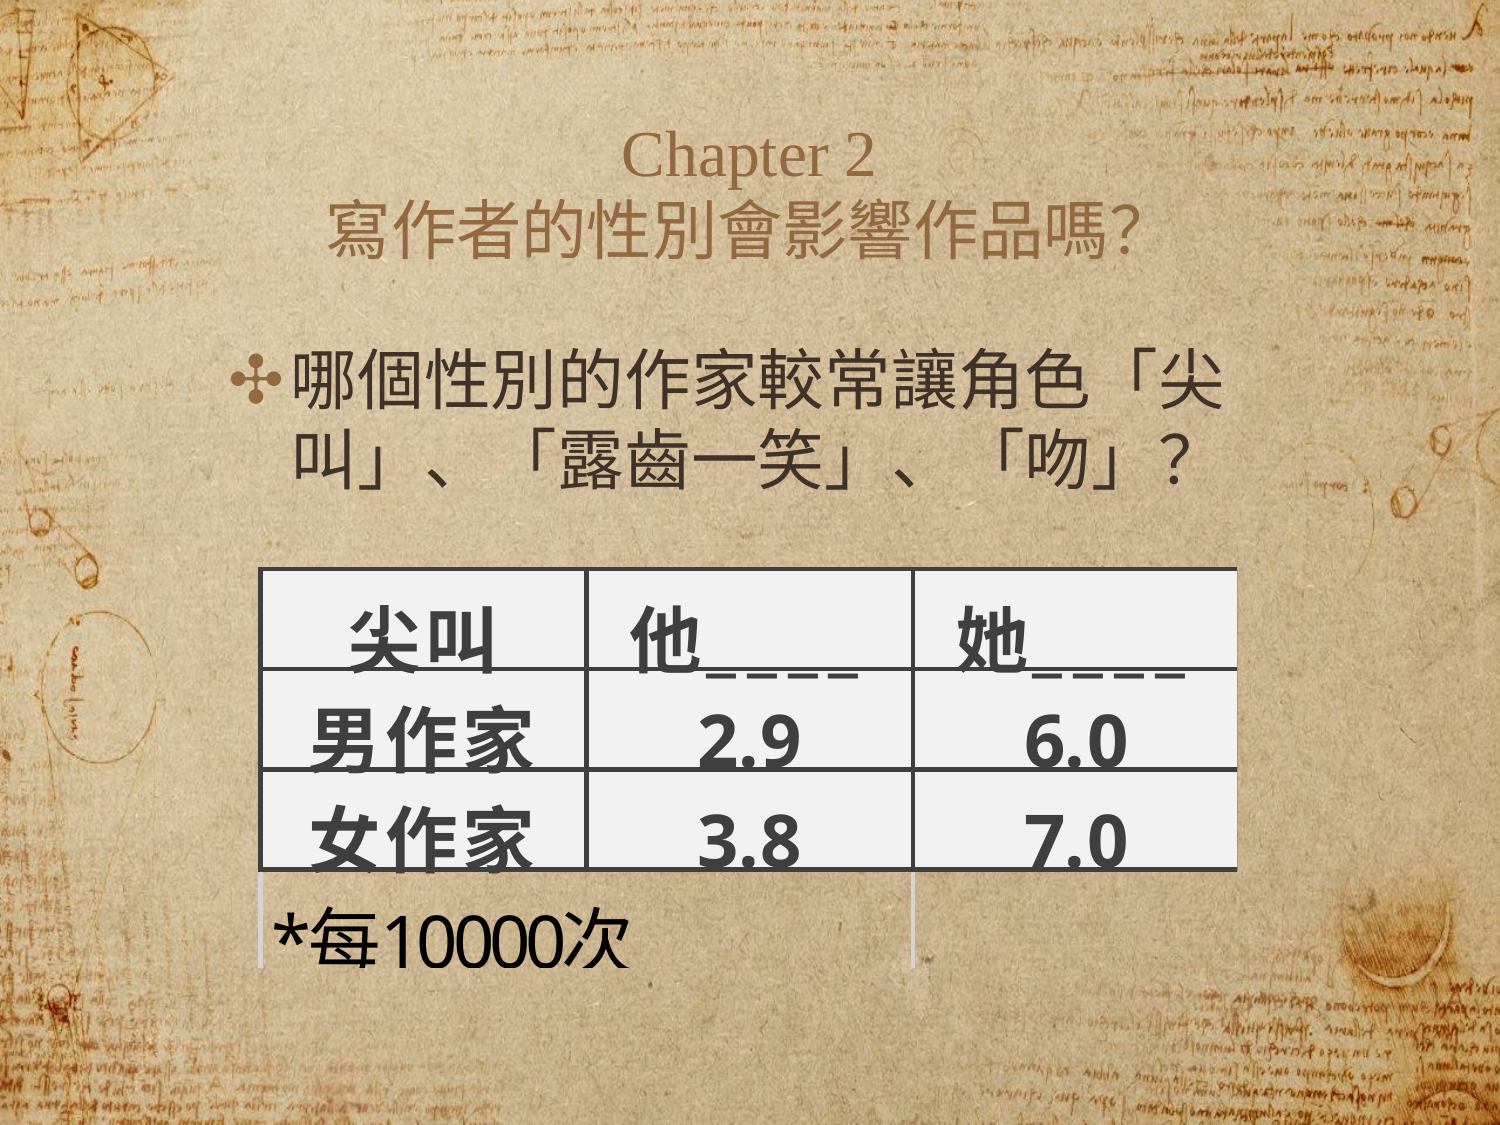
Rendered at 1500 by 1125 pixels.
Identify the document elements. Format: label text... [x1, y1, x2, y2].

picture [0, 0, 1500, 1125]
title Chapter 2 寫作者的性別會影響作品嗎？ [309, 95, 1191, 283]
list 哪個性別的作家較常讓角色「尖叫」、「露齒一笑」、「吻」？ [200, 323, 1300, 1078]
